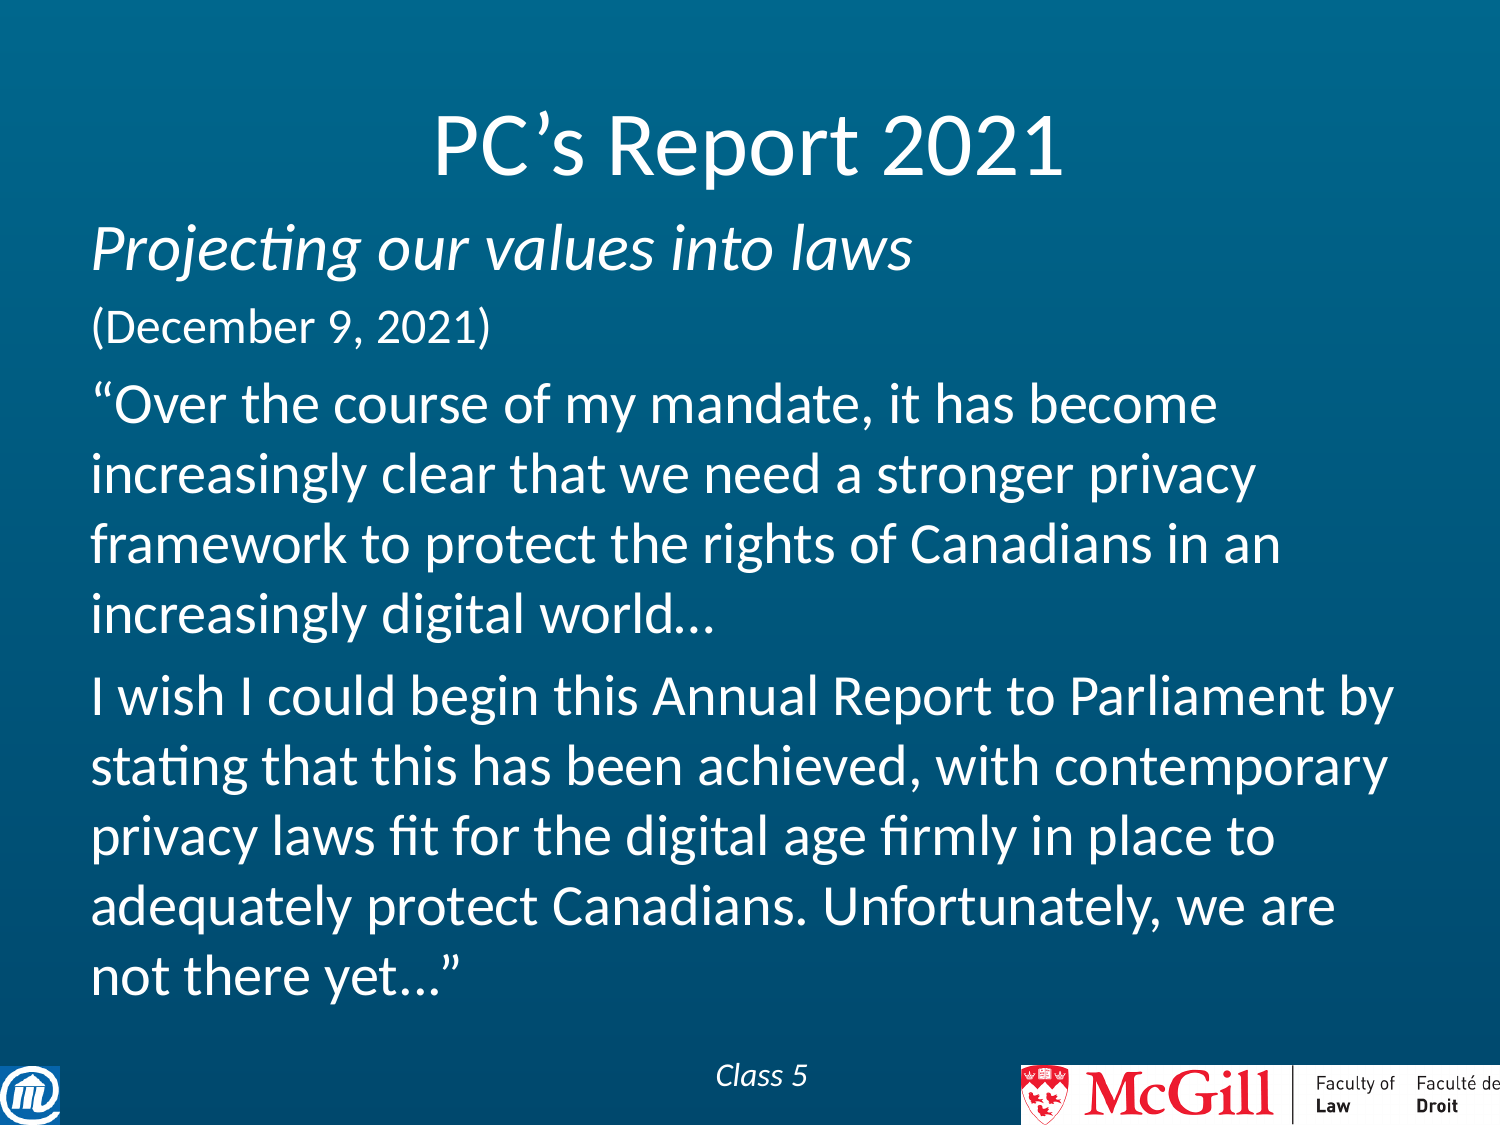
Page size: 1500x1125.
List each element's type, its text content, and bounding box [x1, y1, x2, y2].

picture [1022, 1066, 1500, 1125]
title PC’s Report 2021 [75, 45, 1425, 196]
list Projecting our values into laws (December 9, 2021) “Over the course of my mandate, it has become increasingly clear that we need a stronger privacy framework to protect the rights of Canadians in an increasingly digital world… I wish I could begin this Annual Report to Parliament by stating that this has been achieved, with contemporary privacy laws fit for the digital age firmly in place to adequately protect Canadians. Unfortunately, we are not there yet...” [75, 196, 1425, 1005]
picture [0, 1067, 59, 1125]
footer Class 5 [490, 1042, 1034, 1103]
